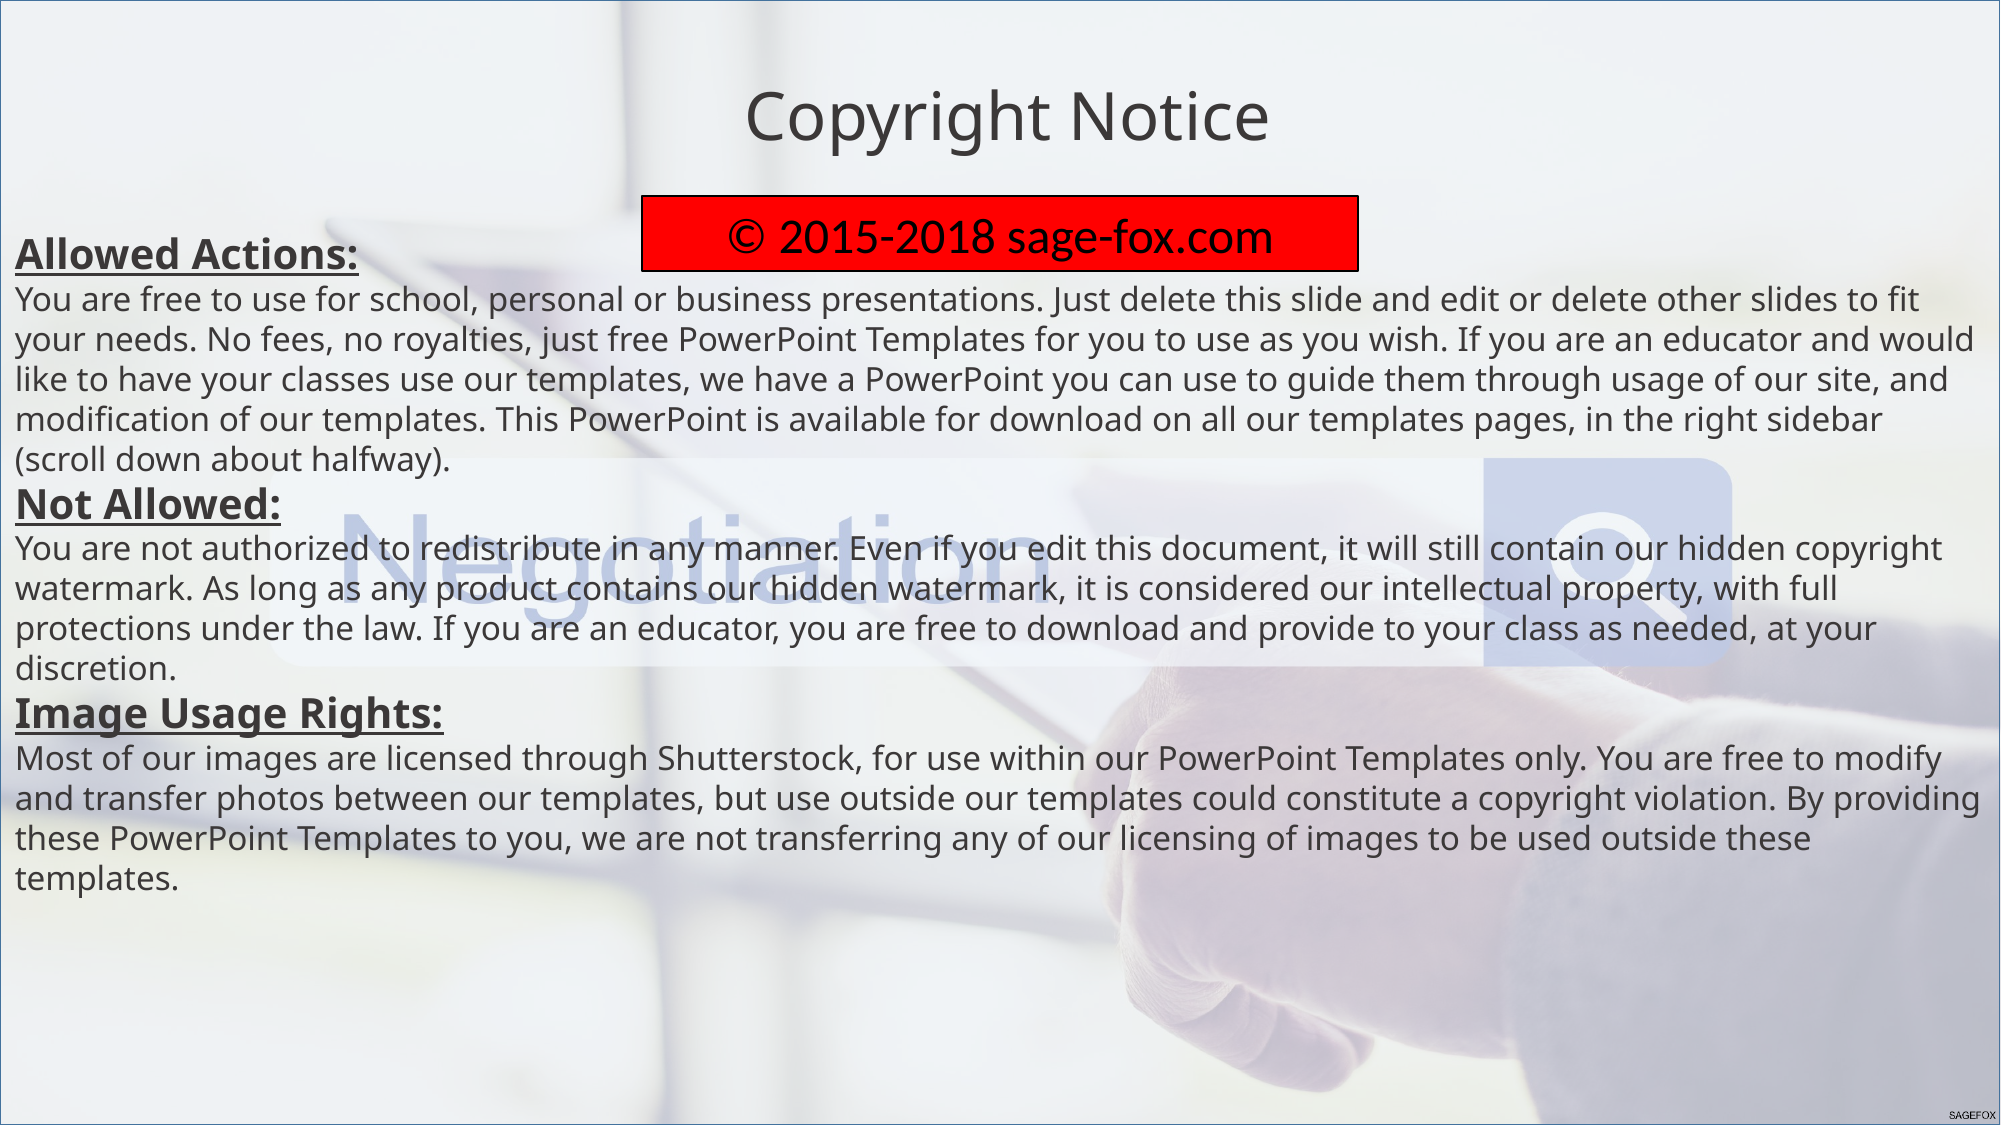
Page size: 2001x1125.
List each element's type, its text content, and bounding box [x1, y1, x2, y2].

title Copyright Notice [493, 60, 1524, 178]
text_box © 2015-2018 sage-fox.com [641, 196, 1358, 272]
text_box Allowed Actions: You are free to use for school, personal or business presentations. Just delete this slide and edit or delete other slides to fit your needs. No fees, no royalties, just free PowerPoint Templates for you to use as you wish. If you are an educator and would like to have your classes use our templates, we have a PowerPoint you can use to guide them through usage of our site, and modification of our templates. This PowerPoint is available for download on all our templates pages, in the right sidebar (scroll down about halfway). Not Allowed: You are not authorized to redistribute in any manner. Even if you edit this document, it will still contain our hidden copyright watermark. As long as any product contains our hidden watermark, it is considered our intellectual property, with full protections under the law. If you are an educator, you are free to download and provide to your class as needed, at your discretion. Image Usage Rights: Most of our images are licensed through Shutterstock, for use within our PowerPoint Templates only. You are free to modify and transfer photos between our templates, but use outside our templates could constitute a copyright violation. By providing these PowerPoint Templates to you, we are not transferring any of our licensing of images to be used outside these templates. [0, 0, 2000, 1125]
